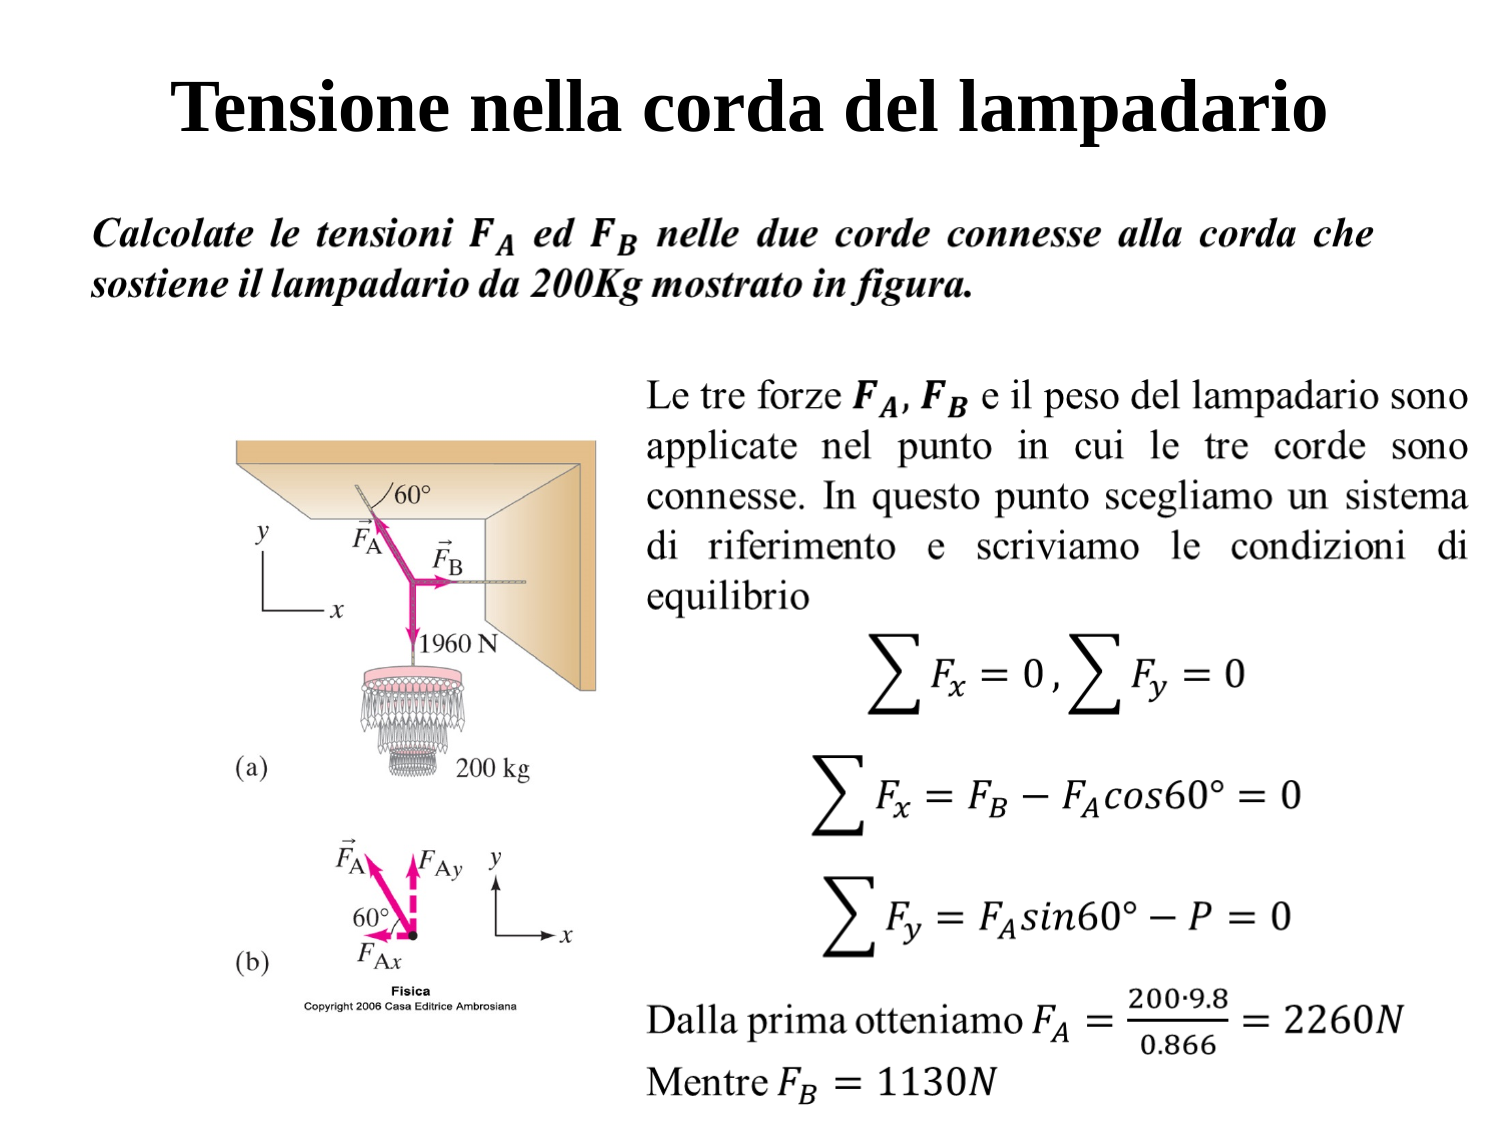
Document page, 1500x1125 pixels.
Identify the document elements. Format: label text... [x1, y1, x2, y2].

text_box [631, 361, 1483, 1119]
title Tensione nella corda del lampadario [112, 7, 1388, 195]
text_box [76, 198, 1388, 315]
picture [0, 408, 820, 1024]
